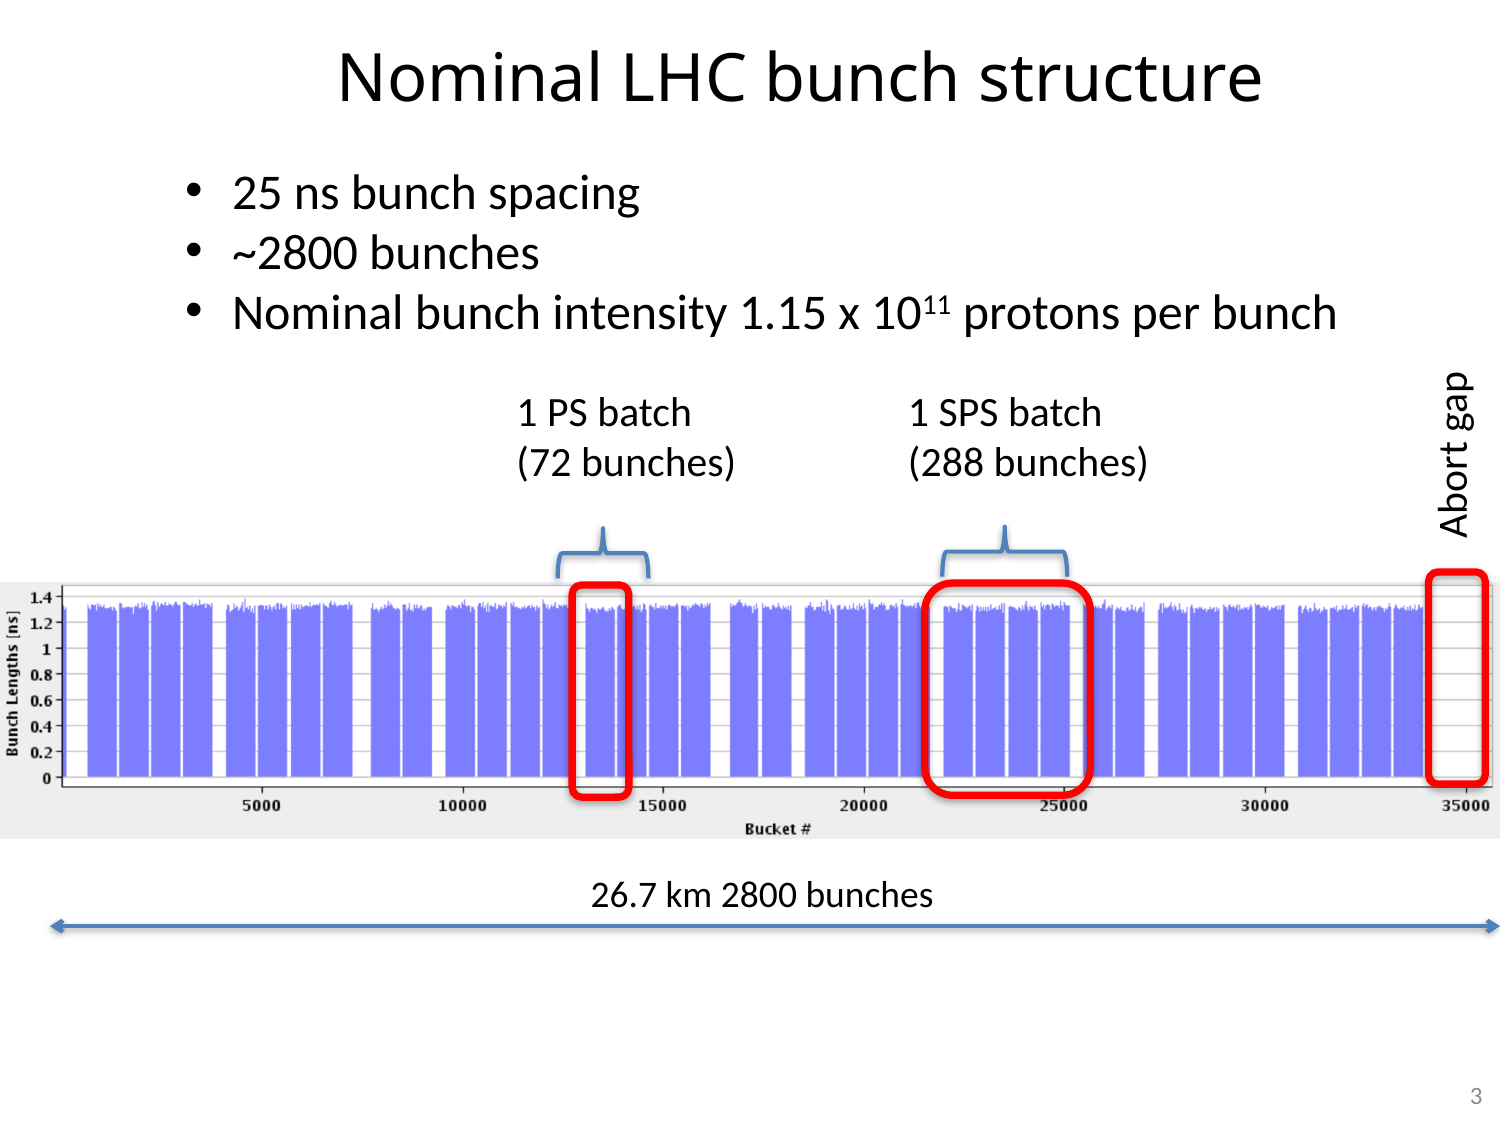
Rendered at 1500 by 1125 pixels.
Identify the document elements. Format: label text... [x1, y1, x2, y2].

slide_number 3 [1147, 1065, 1498, 1125]
text_box [1428, 571, 1486, 580]
text_box Nominal LHC bunch structure [322, 27, 1339, 122]
picture [0, 581, 1500, 839]
text_box [555, 526, 651, 579]
text_box Abort gap [1417, 306, 1483, 554]
text_box 25 ns bunch spacing ~2800 bunches Nominal bunch intensity 1.15 x 1011 protons per bunch [170, 152, 1447, 348]
text_box 1 SPS batch (288 bunches) [893, 377, 1192, 493]
text_box 26.7 km 2800 bunches [575, 862, 996, 922]
text_box 1 PS batch (72 bunches) [501, 377, 769, 493]
text_box [940, 524, 1070, 577]
